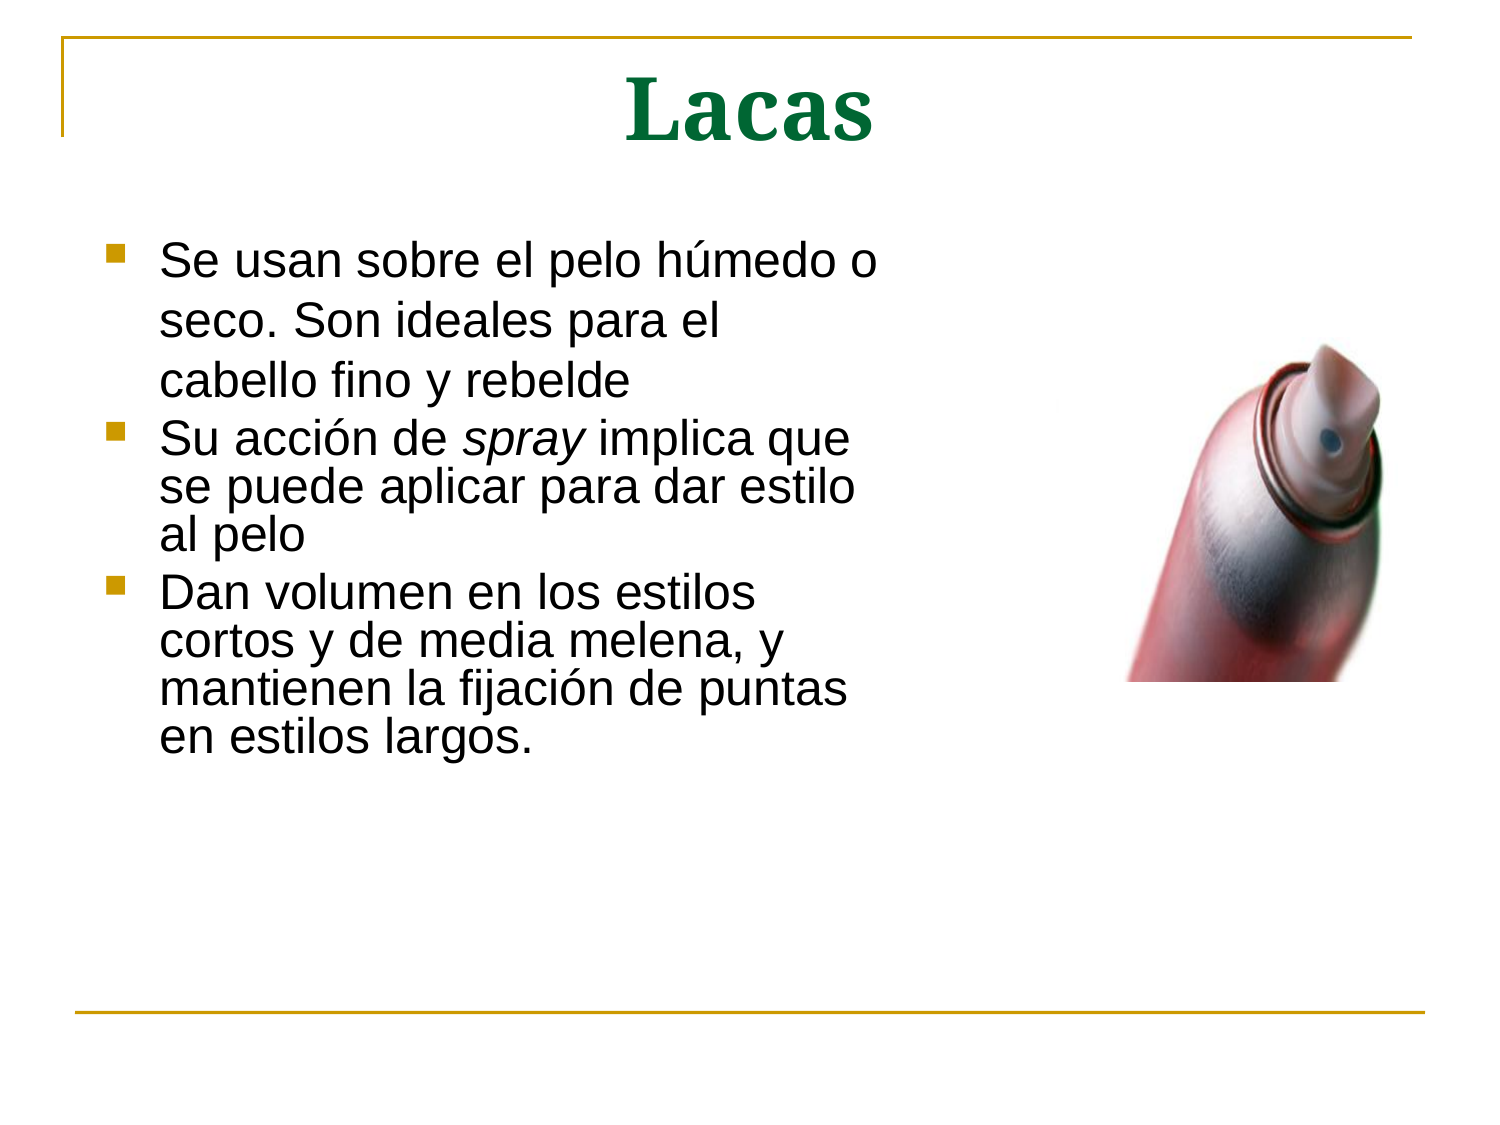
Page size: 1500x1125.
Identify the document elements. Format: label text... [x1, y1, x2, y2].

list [1045, 337, 1436, 682]
list Se usan sobre el pelo húmedo o seco. Son ideales para el cabello fino y rebelde Su acción de spray implica que se puede aplicar para dar estilo al pelo Dan volumen en los estilos cortos y de media melena, y mantienen la fijación de puntas en estilos largos. [88, 220, 904, 964]
title Lacas [75, 45, 1425, 233]
